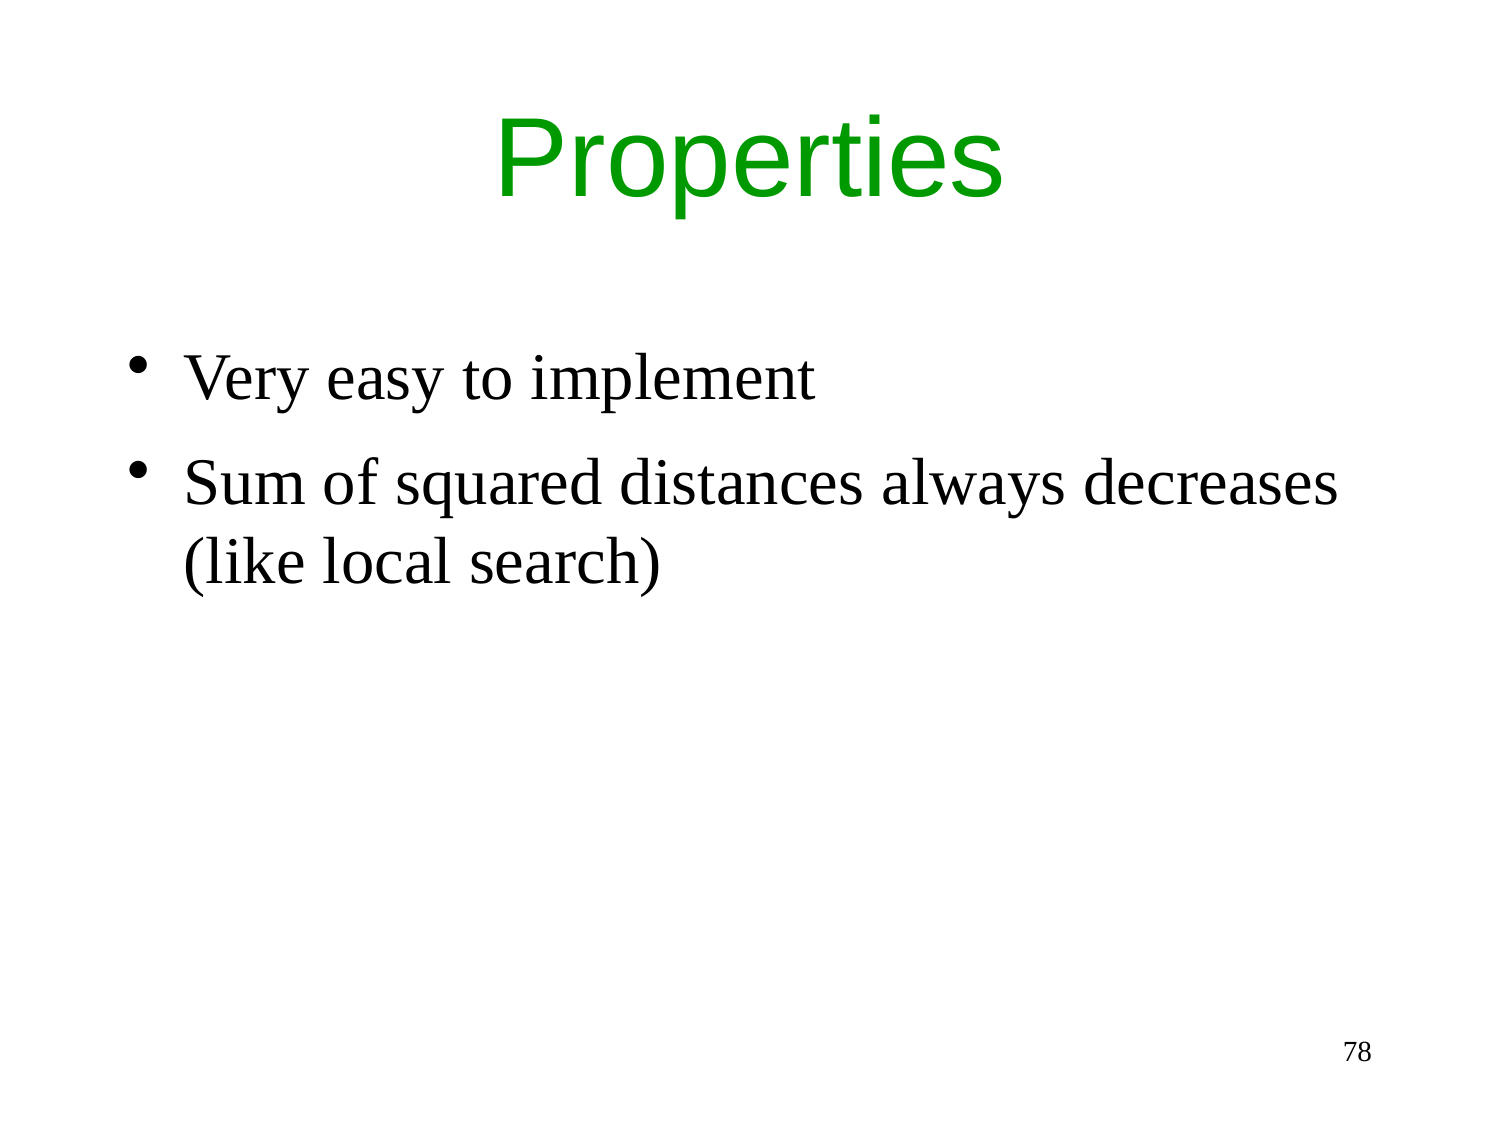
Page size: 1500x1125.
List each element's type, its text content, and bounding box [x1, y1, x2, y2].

title Properties [112, 57, 1388, 246]
slide_number 78 [1074, 1024, 1388, 1101]
list Very easy to implement Sum of squared distances always decreases (like local search) [112, 324, 1388, 1001]
